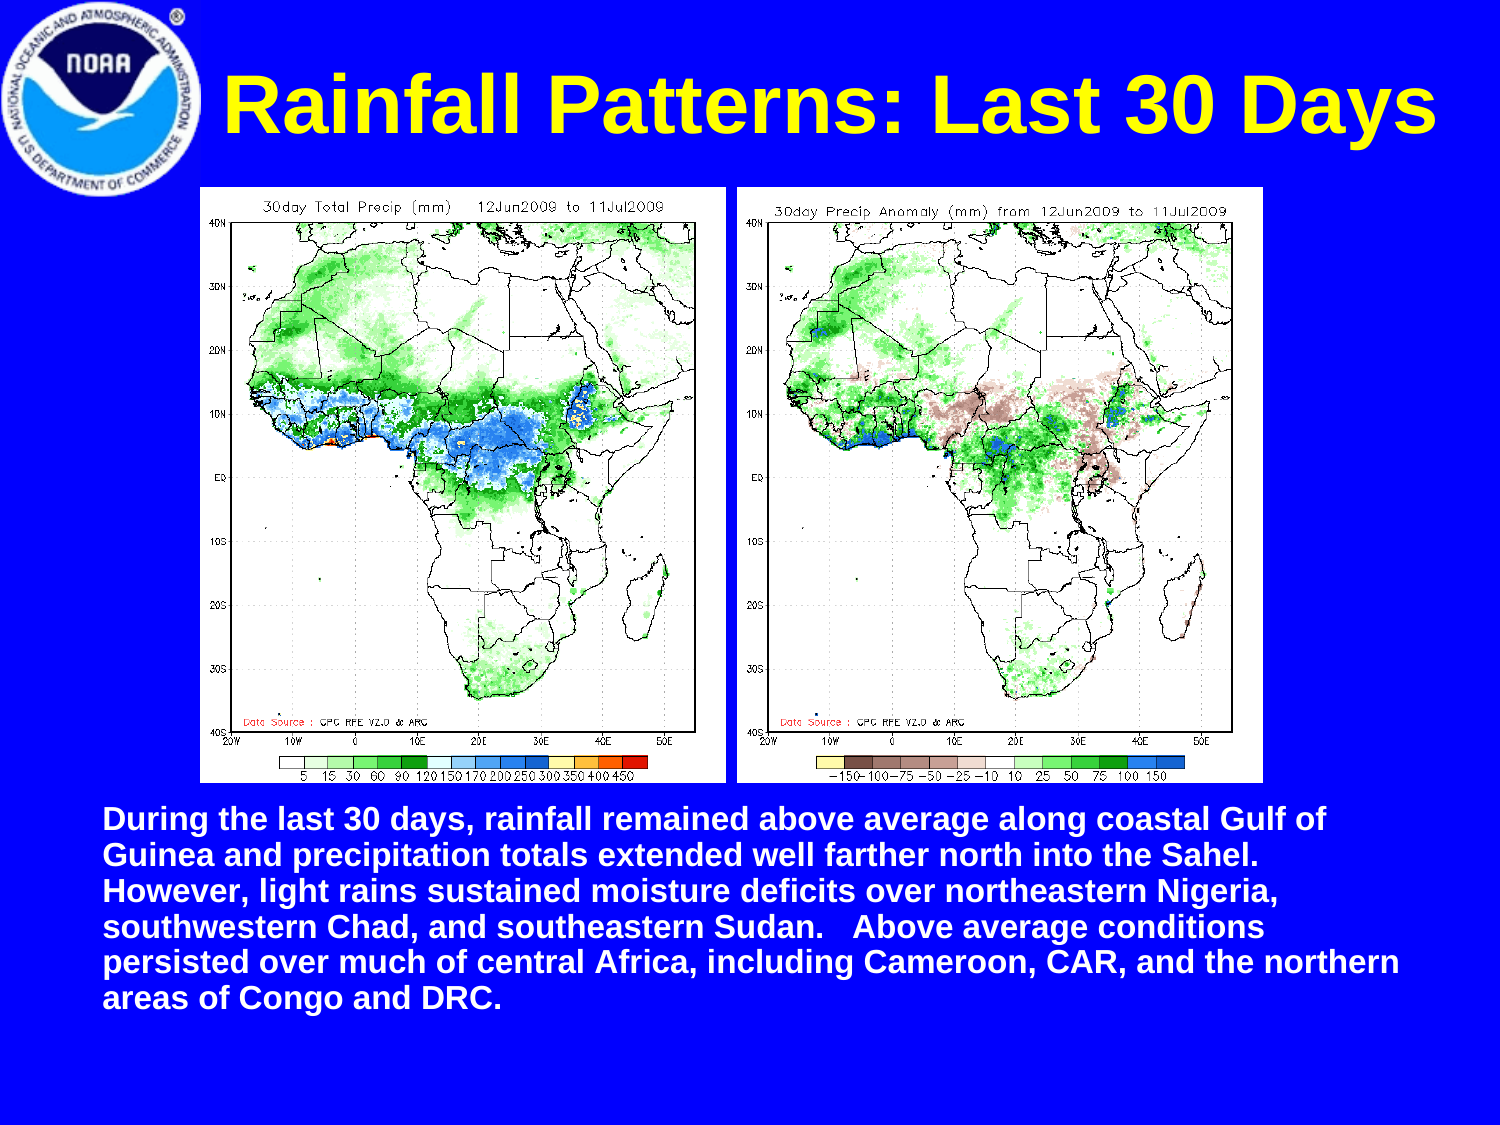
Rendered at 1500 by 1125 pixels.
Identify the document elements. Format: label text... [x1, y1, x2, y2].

text_box During the last 30 days, rainfall remained above average along coastal Gulf of Guinea and precipitation totals extended well farther north into the Sahel. However, light rains sustained moisture deficits over northeastern Nigeria, southwestern Chad, and southeastern Sudan. Above average conditions persisted over much of central Africa, including Cameroon, CAR, and the northern areas of Congo and DRC. [87, 793, 1425, 1025]
picture [0, 0, 725, 783]
title Rainfall Patterns: Last 30 Days [200, 24, 1463, 175]
picture [737, 187, 1263, 783]
